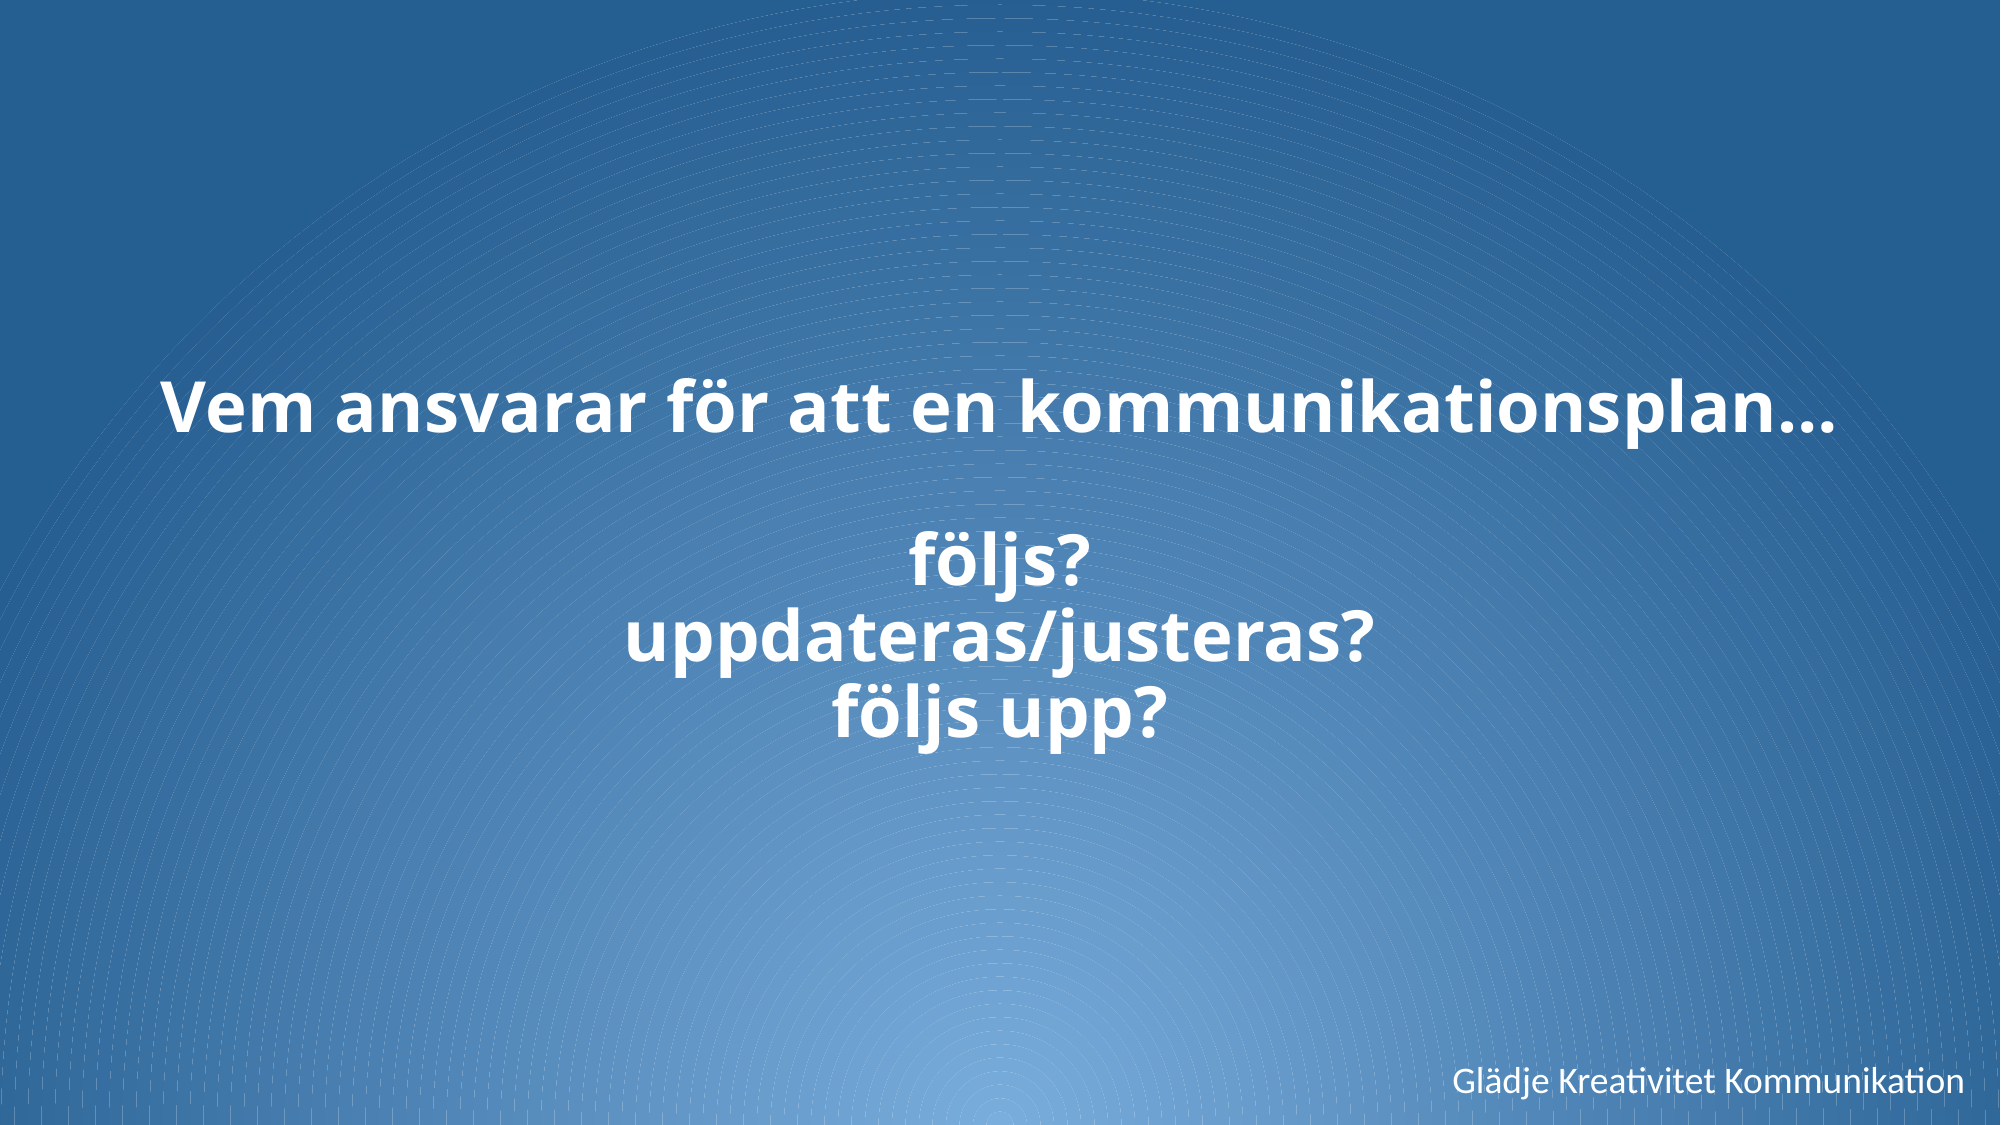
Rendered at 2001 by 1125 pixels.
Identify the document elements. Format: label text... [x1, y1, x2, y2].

title Vem ansvarar för att en kommunikationsplan… följs? uppdateras/justeras? följs upp? [137, 337, 1863, 788]
